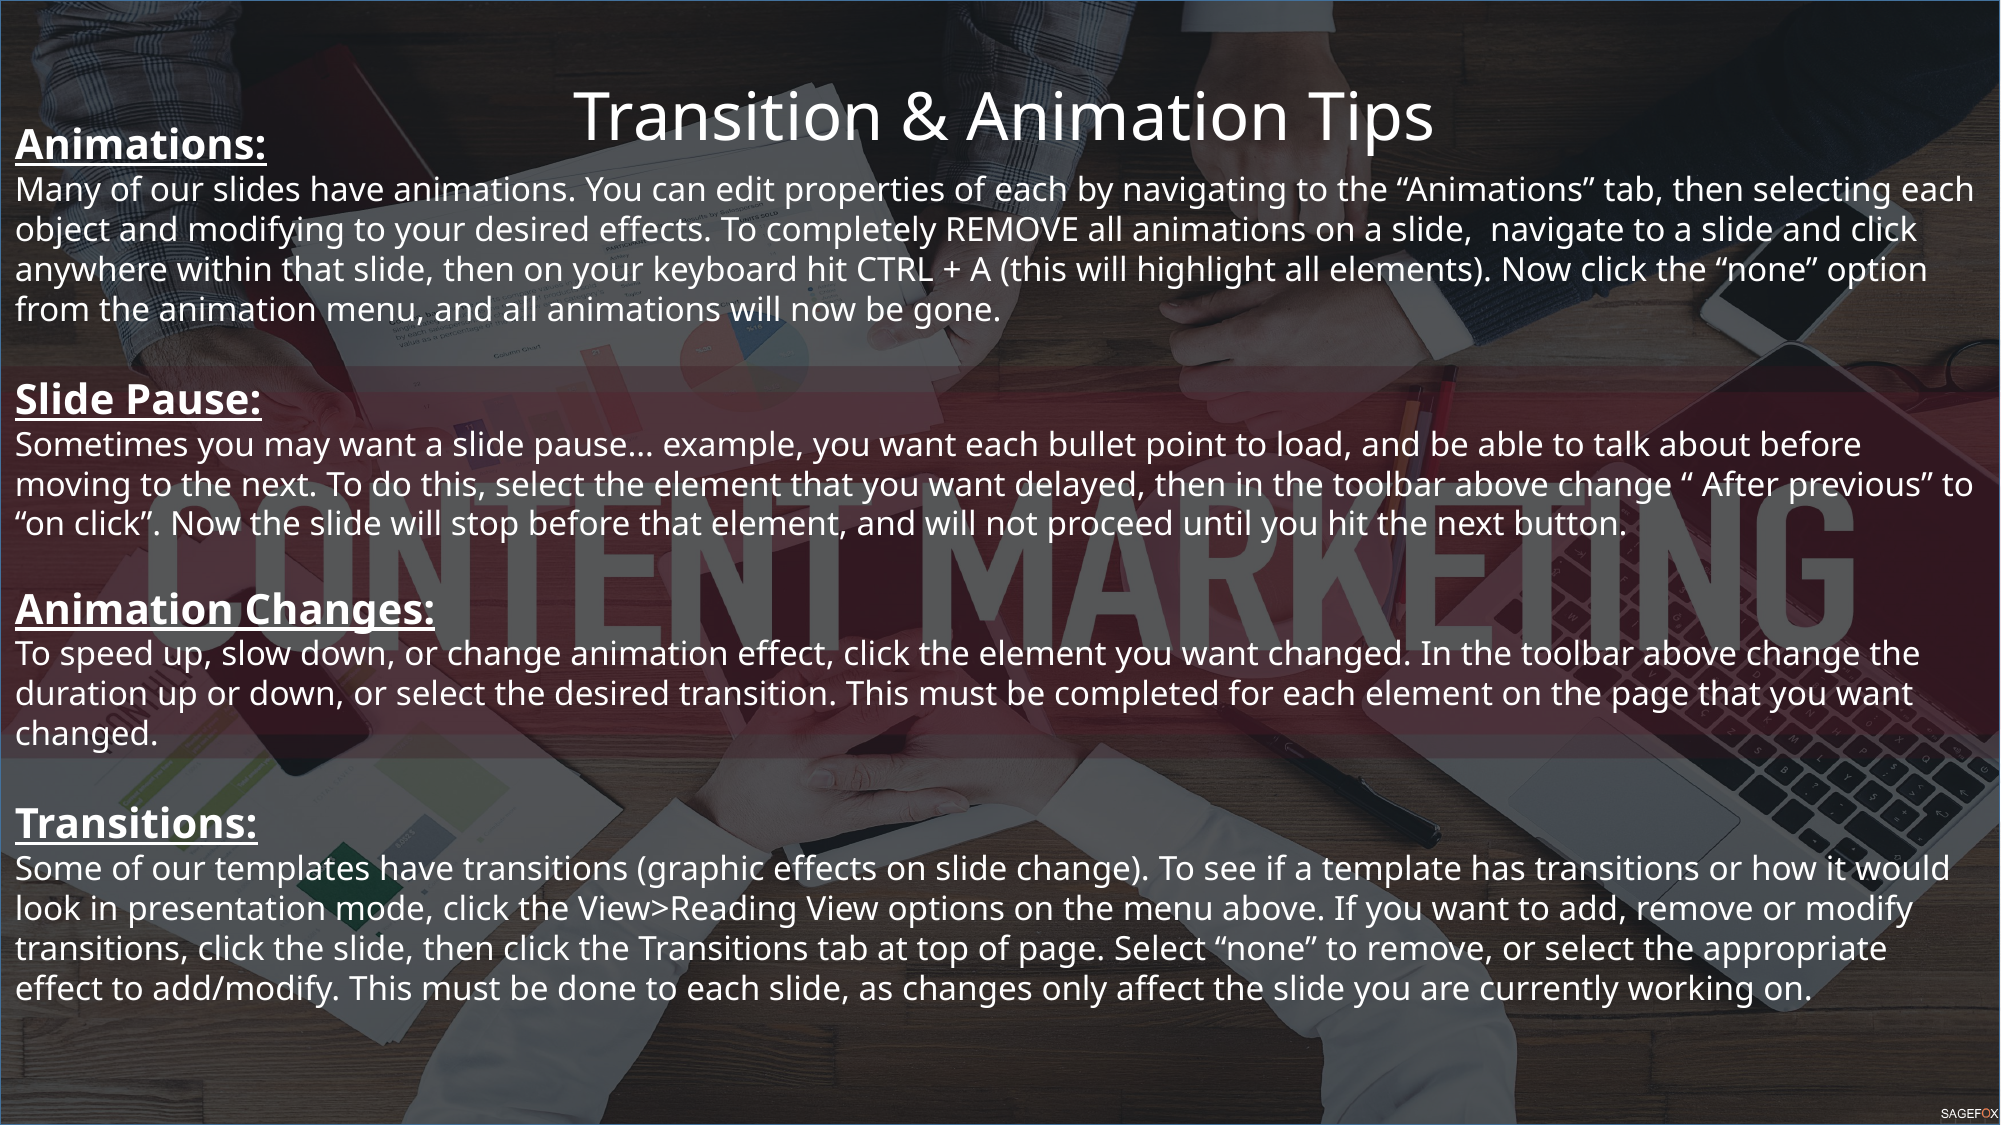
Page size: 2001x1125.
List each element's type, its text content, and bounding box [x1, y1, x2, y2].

title Transition & Animation Tips [477, 59, 1532, 177]
text_box Animations: Many of our slides have animations. You can edit properties of each by navigating to the “Animations” tab, then selecting each object and modifying to your desired effects. To completely REMOVE all animations on a slide, navigate to a slide and click anywhere within that slide, then on your keyboard hit CTRL + A (this will highlight all elements). Now click the “none” option from the animation menu, and all animations will now be gone. Slide Pause: Sometimes you may want a slide pause… example, you want each bullet point to load, and be able to talk about before moving to the next. To do this, select the element that you want delayed, then in the toolbar above change “ After previous” to “on click”. Now the slide will stop before that element, and will not proceed until you hit the next button. Animation Changes: To speed up, slow down, or change animation effect, click the element you want changed. In the toolbar above change the duration up or down, or select the desired transition. This must be completed for each element on the page that you want changed. Transitions: Some of our templates have transitions (graphic effects on slide change). To see if a template has transitions or how it would look in presentation mode, click the View>Reading View options on the menu above. If you want to add, remove or modify transitions, click the slide, then click the Transitions tab at top of page. Select “none” to remove, or select the appropriate effect to add/modify. This must be done to each slide, as changes only affect the slide you are currently working on. [0, 0, 2000, 1125]
